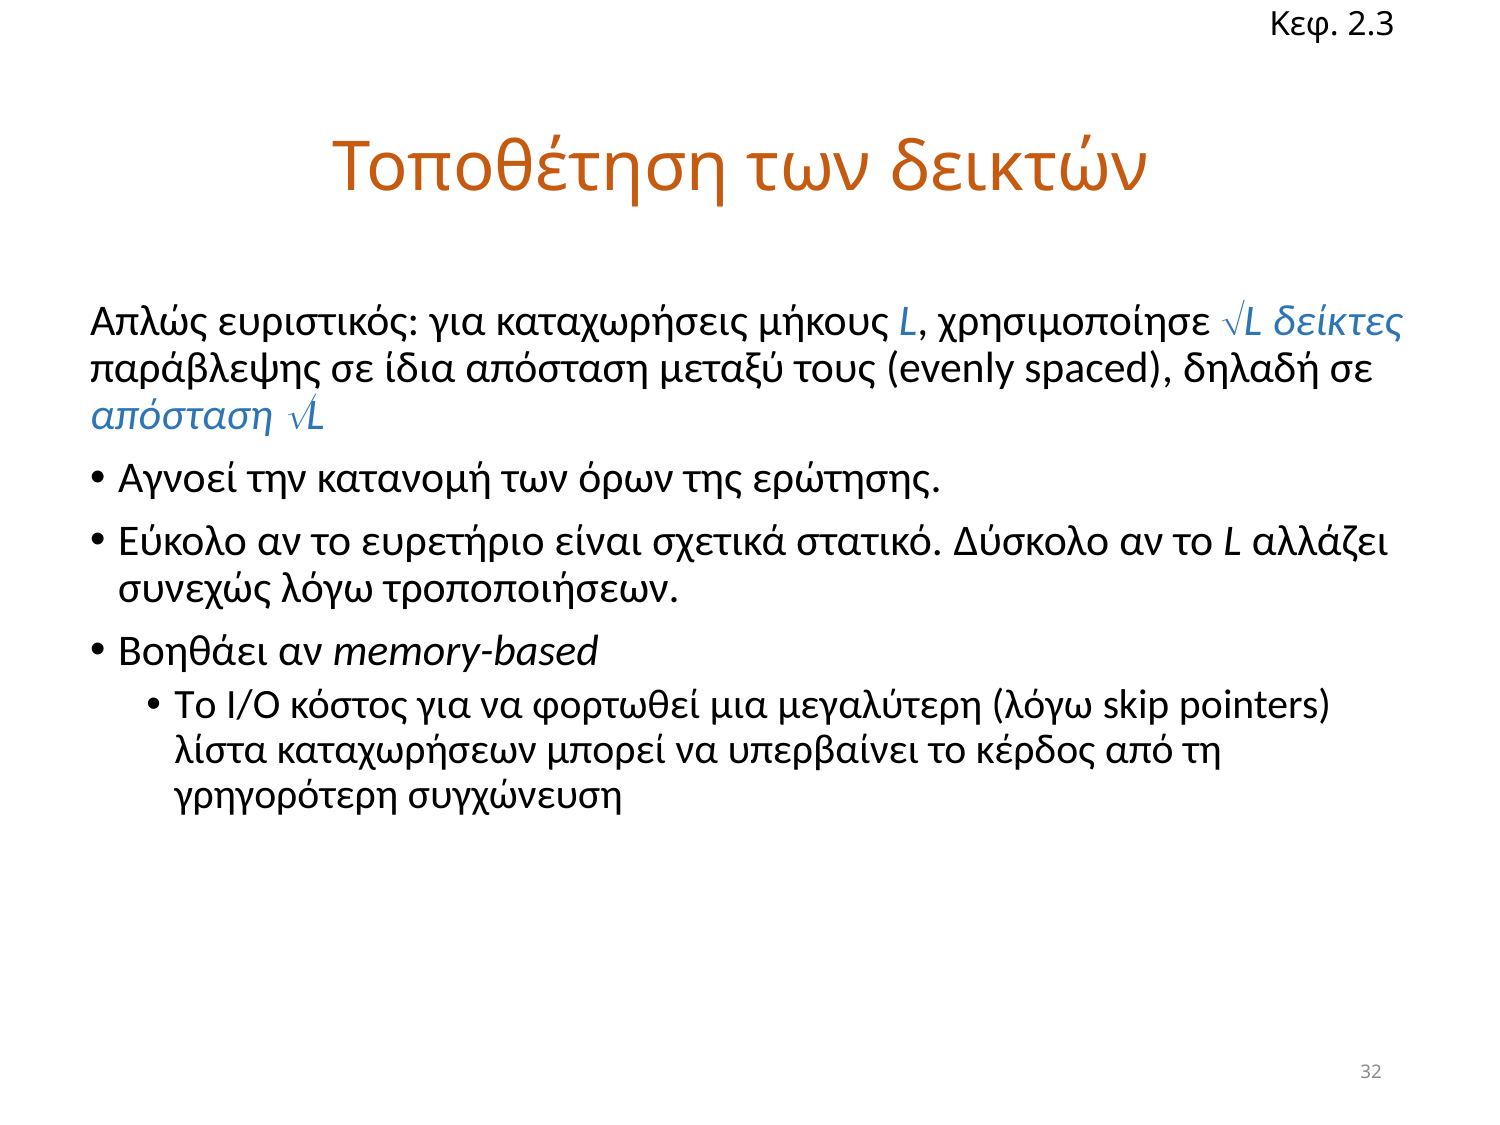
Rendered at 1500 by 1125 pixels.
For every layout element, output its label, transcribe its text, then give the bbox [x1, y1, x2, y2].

text_box Κεφ. 2.3 [1254, 0, 1410, 50]
title Τοποθέτηση των δεικτών [103, 59, 1397, 278]
slide_number 32 [1059, 1042, 1397, 1103]
list Απλώς ευριστικός: για καταχωρήσεις μήκους L, χρησιμοποίησε L δείκτες παράβλεψης σε ίδια απόσταση μεταξύ τους (evenly spaced), δηλαδή σε απόσταση L Αγνοεί την κατανομή των όρων της ερώτησης. Εύκολο αν το ευρετήριο είναι σχετικά στατικό. Δύσκολο αν το L αλλάζει συνεχώς λόγω τροποποιήσεων. Βοηθάει αν memory-based Tο I/O κόστος για να φορτωθεί μια μεγαλύτερη (λόγω skip pointers) λίστα καταχωρήσεων μπορεί να υπερβαίνει το κέρδος από τη γρηγορότερη συγχώνευση [75, 290, 1425, 846]
